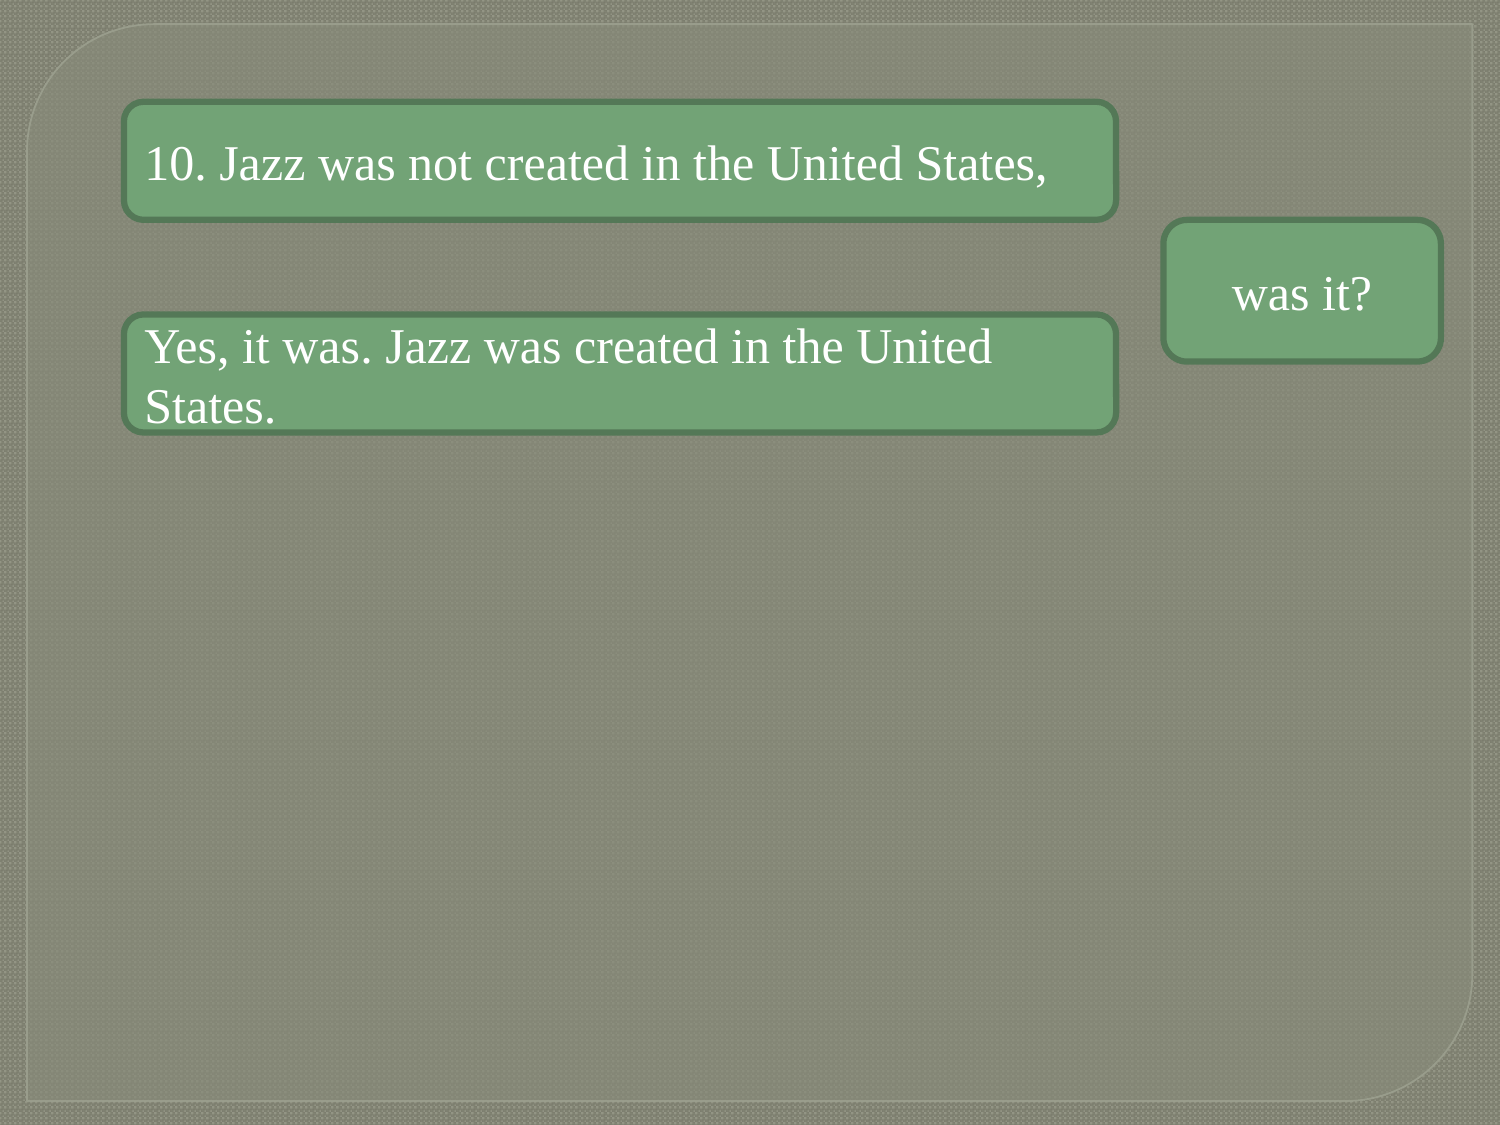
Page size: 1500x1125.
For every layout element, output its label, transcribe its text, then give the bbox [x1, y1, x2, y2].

text_box Yes, it was. Jazz was created in the United States. [120, 311, 1120, 436]
text_box was it? [1160, 216, 1445, 365]
text_box 10. Jazz was not created in the United States, [120, 98, 1120, 223]
